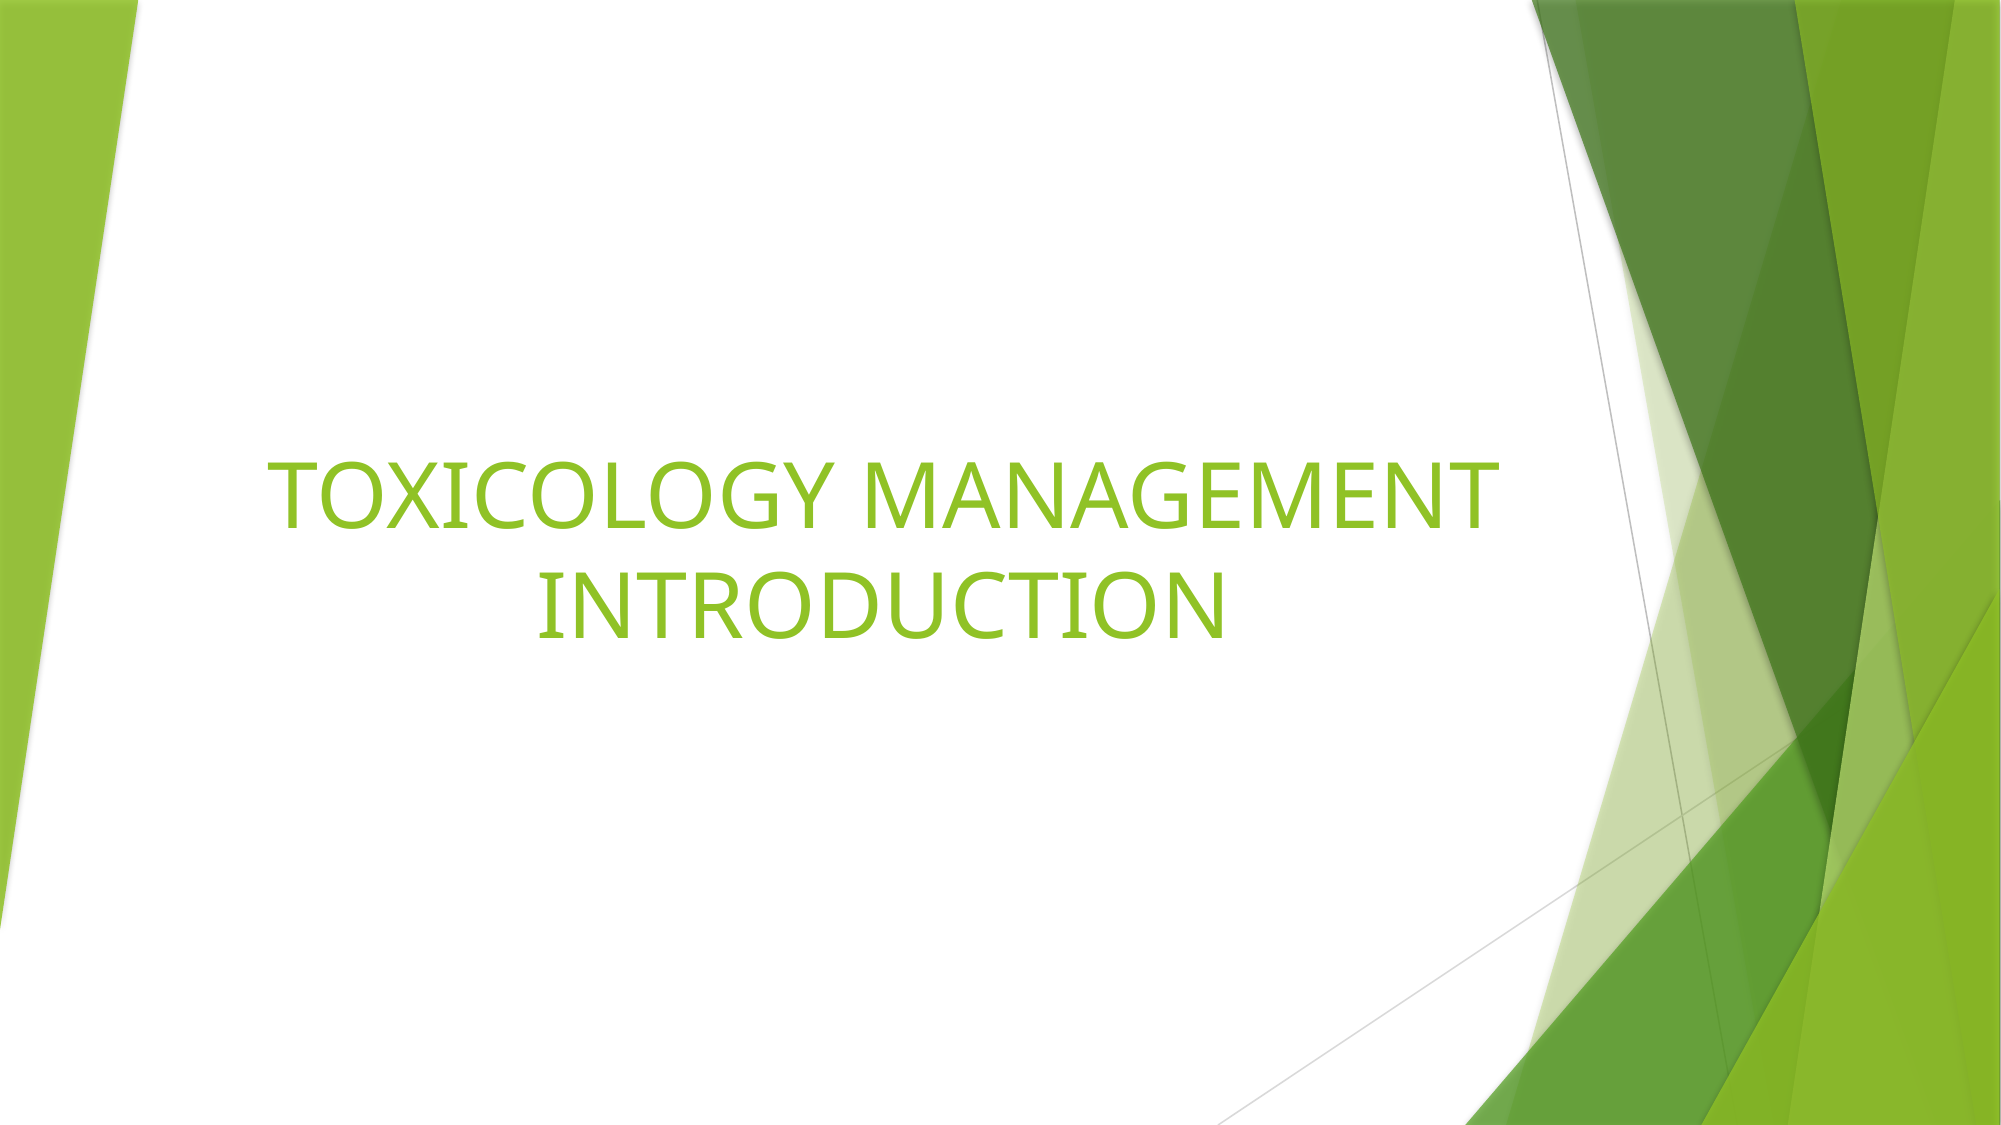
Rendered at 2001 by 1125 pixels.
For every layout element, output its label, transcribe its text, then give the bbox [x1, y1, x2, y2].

title TOXICOLOGY MANAGEMENT INTRODUCTION [247, 166, 1522, 665]
